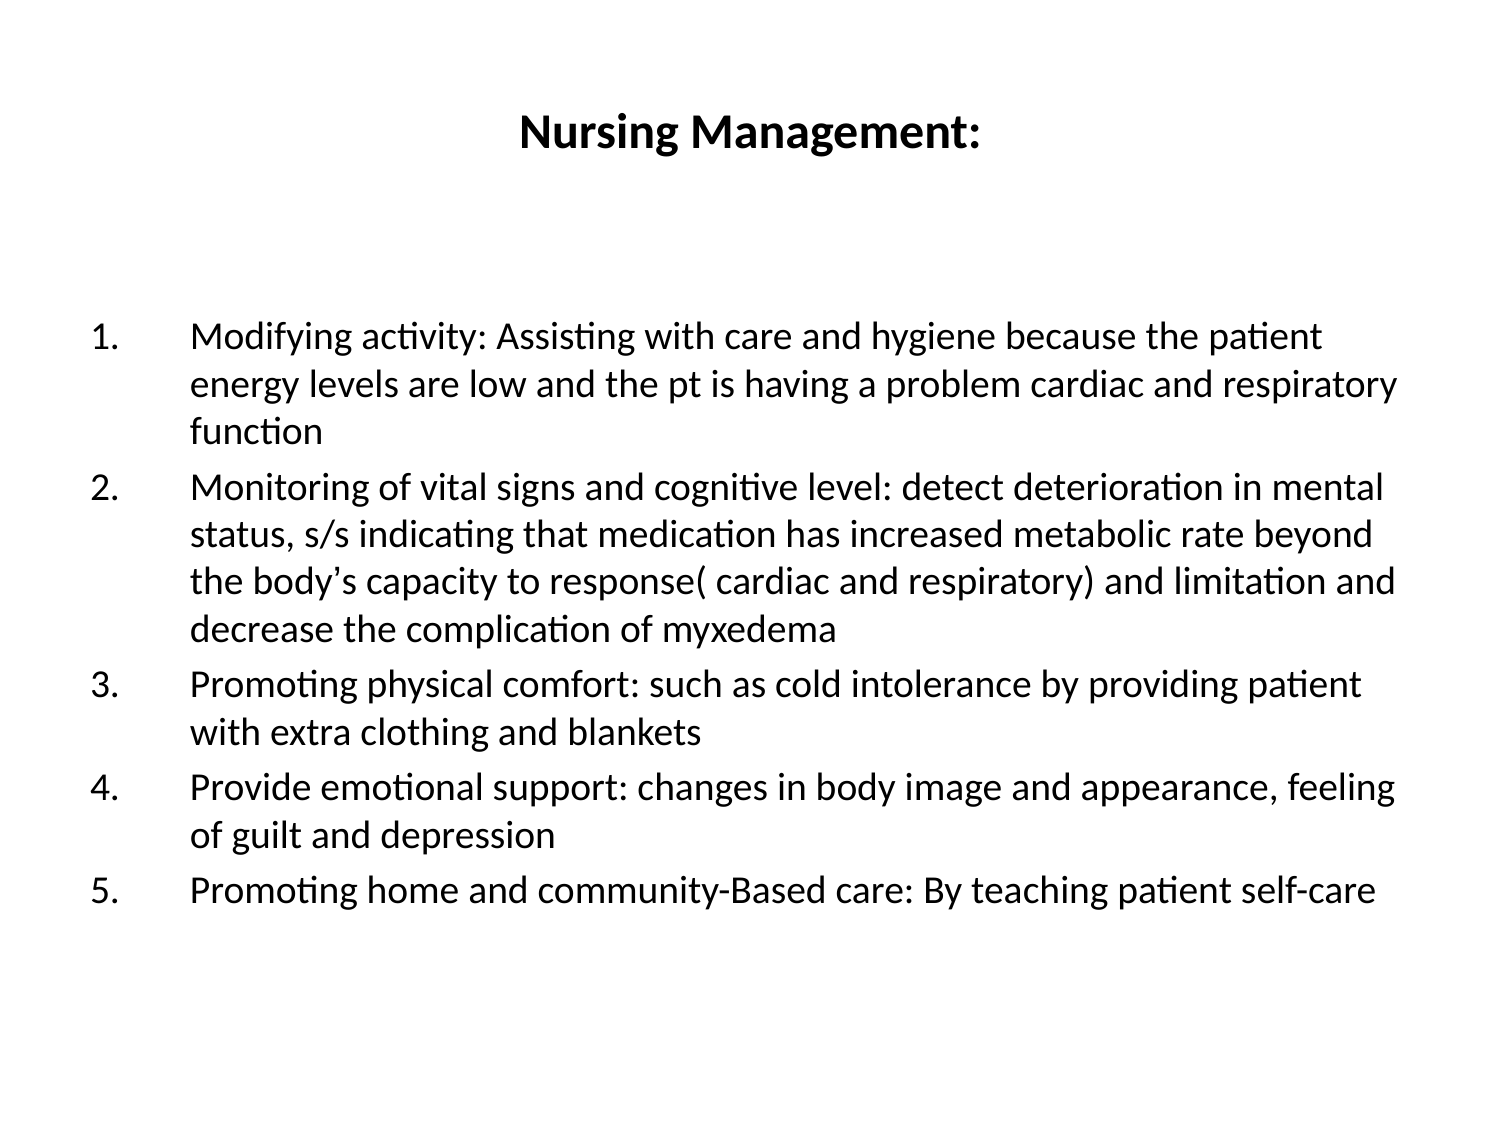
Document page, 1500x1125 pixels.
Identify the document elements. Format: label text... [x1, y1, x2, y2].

list Modifying activity: Assisting with care and hygiene because the patient energy levels are low and the pt is having a problem cardiac and respiratory function Monitoring of vital signs and cognitive level: detect deterioration in mental status, s/s indicating that medication has increased metabolic rate beyond the body’s capacity to response( cardiac and respiratory) and limitation and decrease the complication of myxedema Promoting physical comfort: such as cold intolerance by providing patient with extra clothing and blankets Provide emotional support: changes in body image and appearance, feeling of guilt and depression Promoting home and community-Based care: By teaching patient self-care [75, 302, 1425, 1005]
title Nursing Management: [94, 60, 1407, 197]
